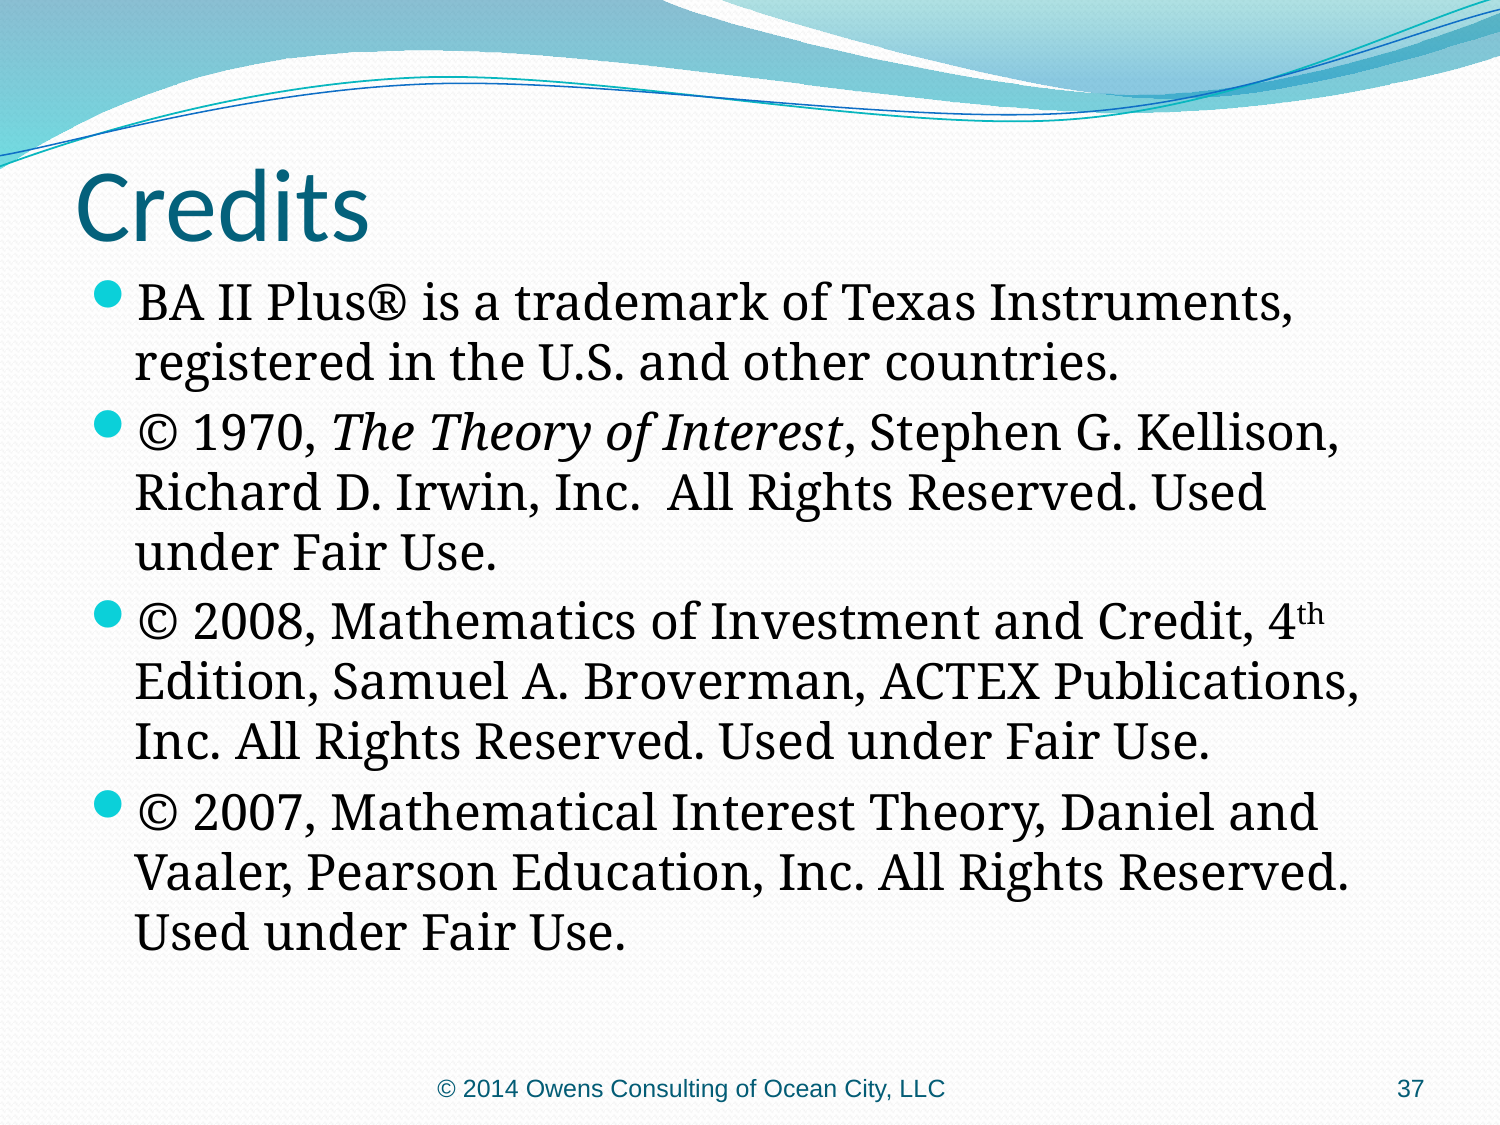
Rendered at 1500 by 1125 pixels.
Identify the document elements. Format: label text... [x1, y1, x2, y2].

footer © 2014 Owens Consulting of Ocean City, LLC [437, 1042, 988, 1103]
list BA II Plus® is a trademark of Texas Instruments, registered in the U.S. and other countries. © 1970, The Theory of Interest, Stephen G. Kellison, Richard D. Irwin, Inc. All Rights Reserved. Used under Fair Use. © 2008, Mathematics of Investment and Credit, 4th Edition, Samuel A. Broverman, ACTEX Publications, Inc. All Rights Reserved. Used under Fair Use. © 2007, Mathematical Interest Theory, Daniel and Vaaler, Pearson Education, Inc. All Rights Reserved. Used under Fair Use. [74, 262, 1426, 996]
slide_number 37 [1299, 1042, 1425, 1103]
title Credits [74, 115, 1426, 262]
